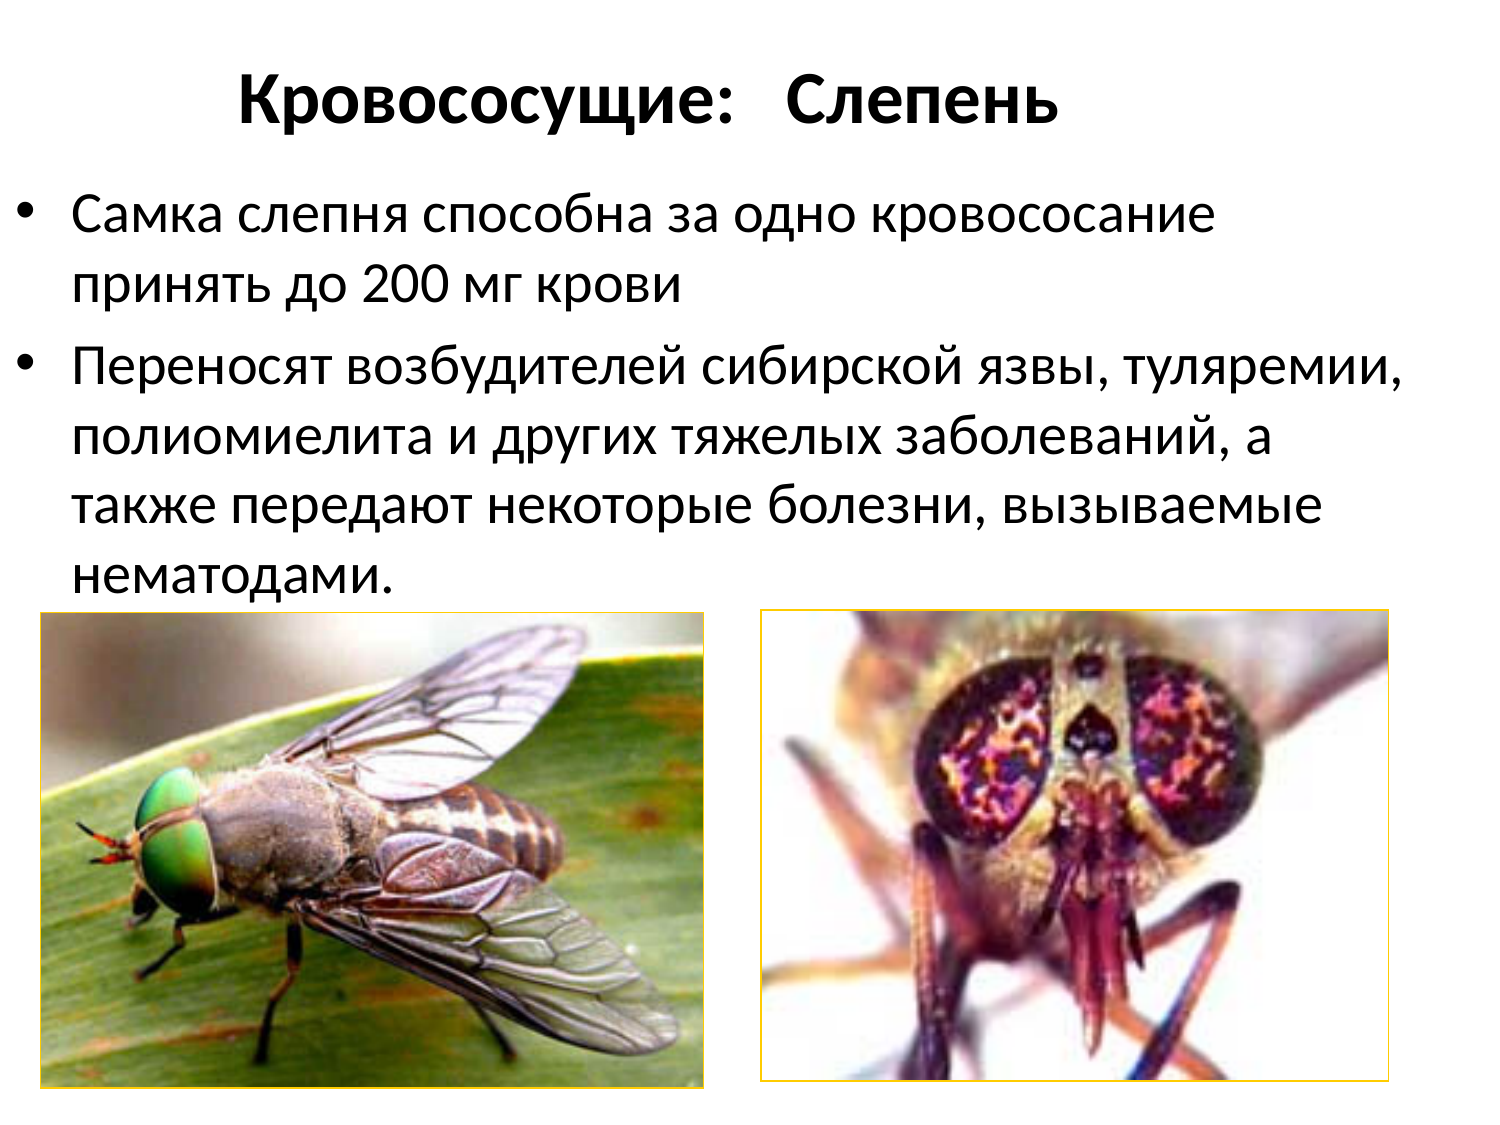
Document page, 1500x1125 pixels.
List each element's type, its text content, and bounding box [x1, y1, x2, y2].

title Кровососущие: Слепень [35, 37, 1263, 149]
picture [761, 610, 1388, 1081]
list Самка слепня способна за одно кровососание принять до 200 мг крови Переносят возбудителей сибирской язвы, туляремии, полиомиелита и других тяжелых заболеваний, а также передают некоторые болезни, вызываемые нематодами. [0, 167, 1436, 905]
picture [40, 612, 704, 1088]
